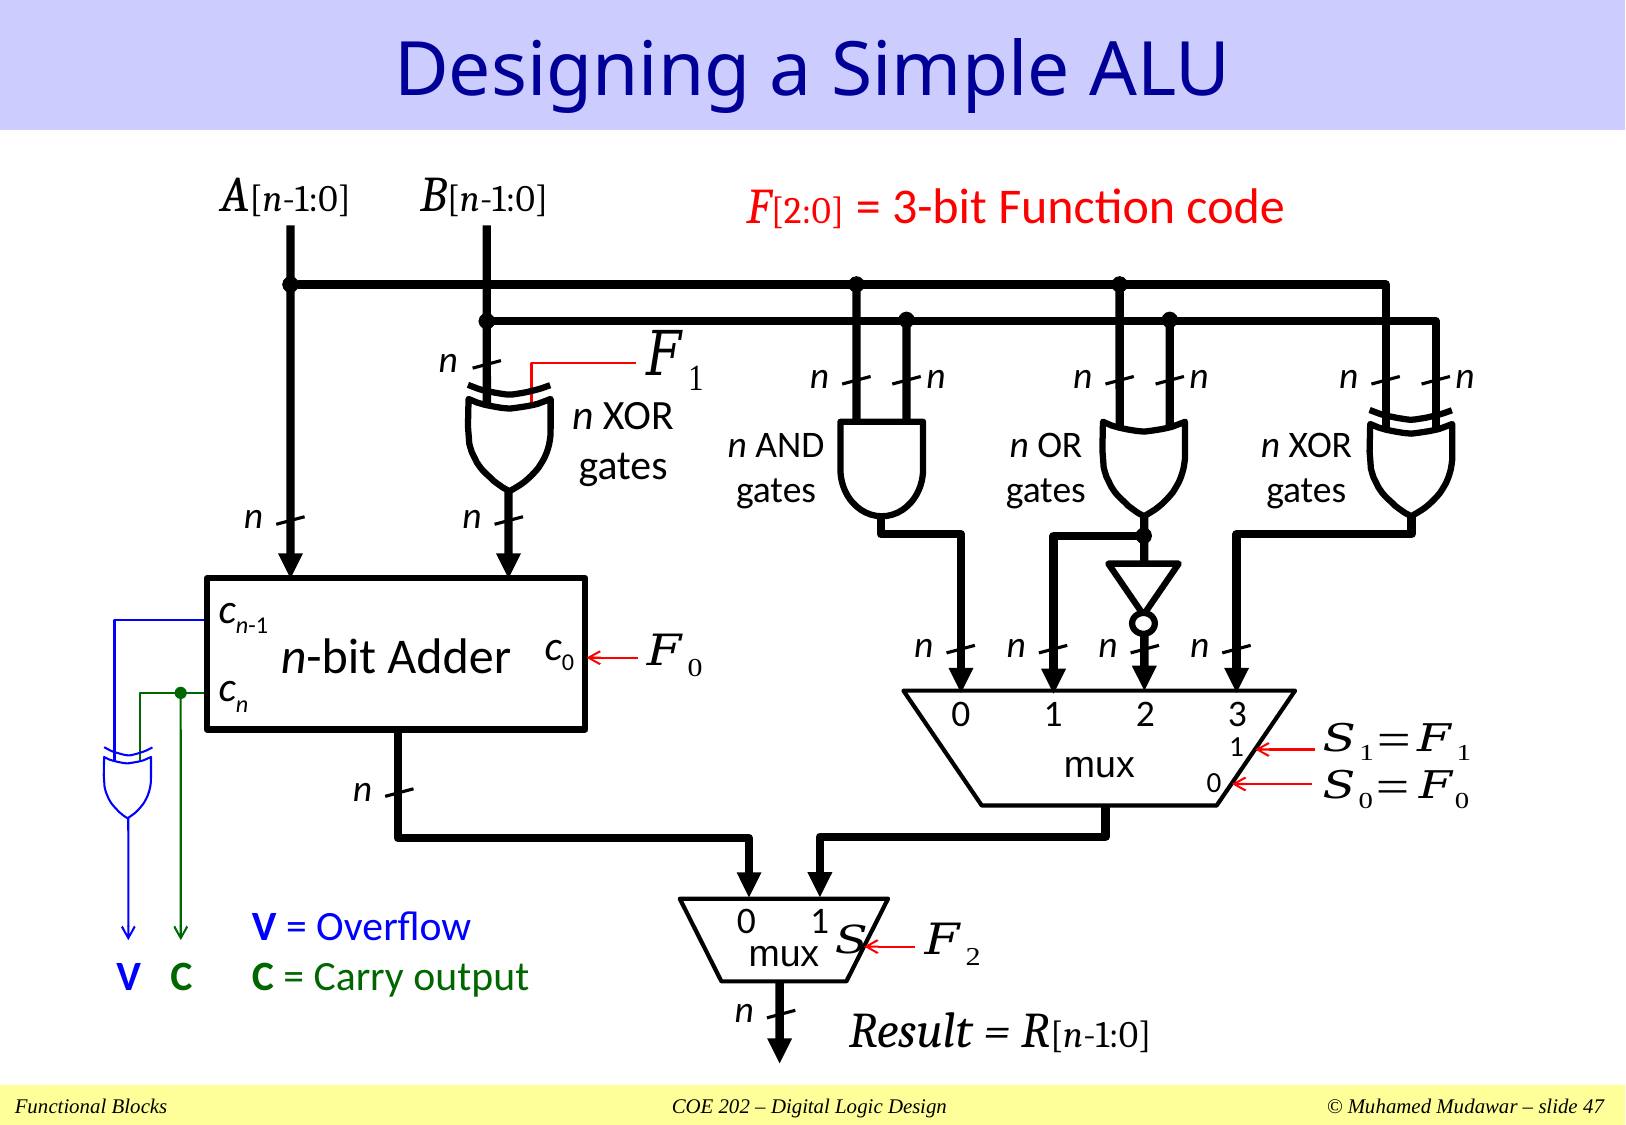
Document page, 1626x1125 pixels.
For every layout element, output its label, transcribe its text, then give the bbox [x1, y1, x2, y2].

title Designing a Simple ALU [0, 0, 1625, 130]
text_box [103, 156, 1485, 1064]
